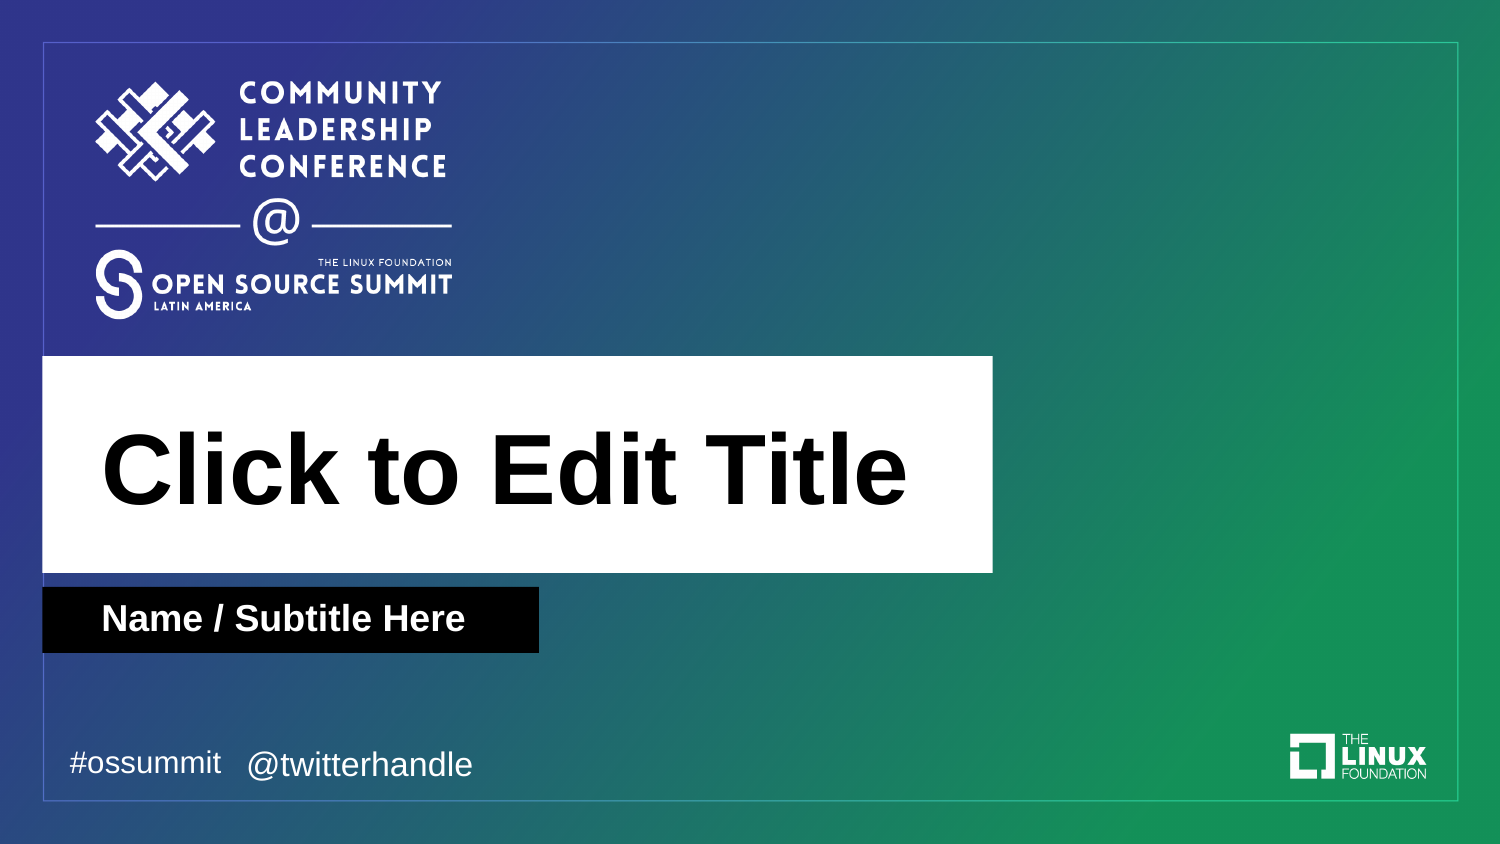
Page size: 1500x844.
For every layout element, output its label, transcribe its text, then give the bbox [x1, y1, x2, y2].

picture [0, 0, 1500, 844]
list Click to Edit Title [42, 356, 993, 573]
list Name / Subtitle Here [42, 586, 539, 653]
text_box #ossummit [54, 732, 246, 790]
text_box @twitterhandle [230, 734, 502, 792]
